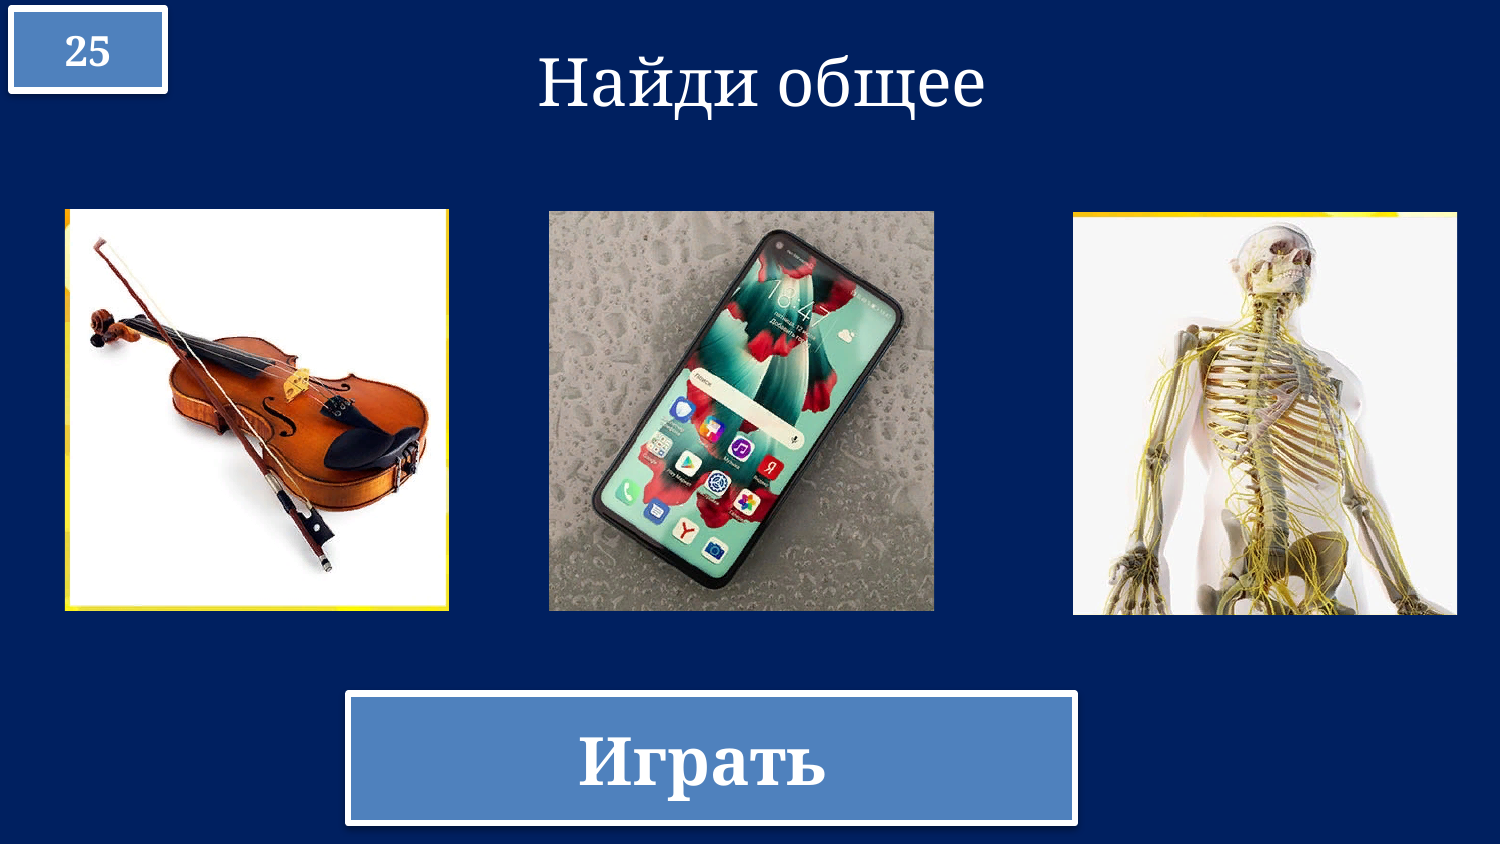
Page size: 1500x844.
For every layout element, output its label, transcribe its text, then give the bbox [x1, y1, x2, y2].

picture [548, 210, 935, 612]
text_box 25 [8, 5, 168, 94]
picture [1072, 212, 1458, 615]
text_box Найди общее [523, 32, 1003, 128]
text_box Играть [345, 690, 1078, 826]
picture [64, 208, 450, 612]
